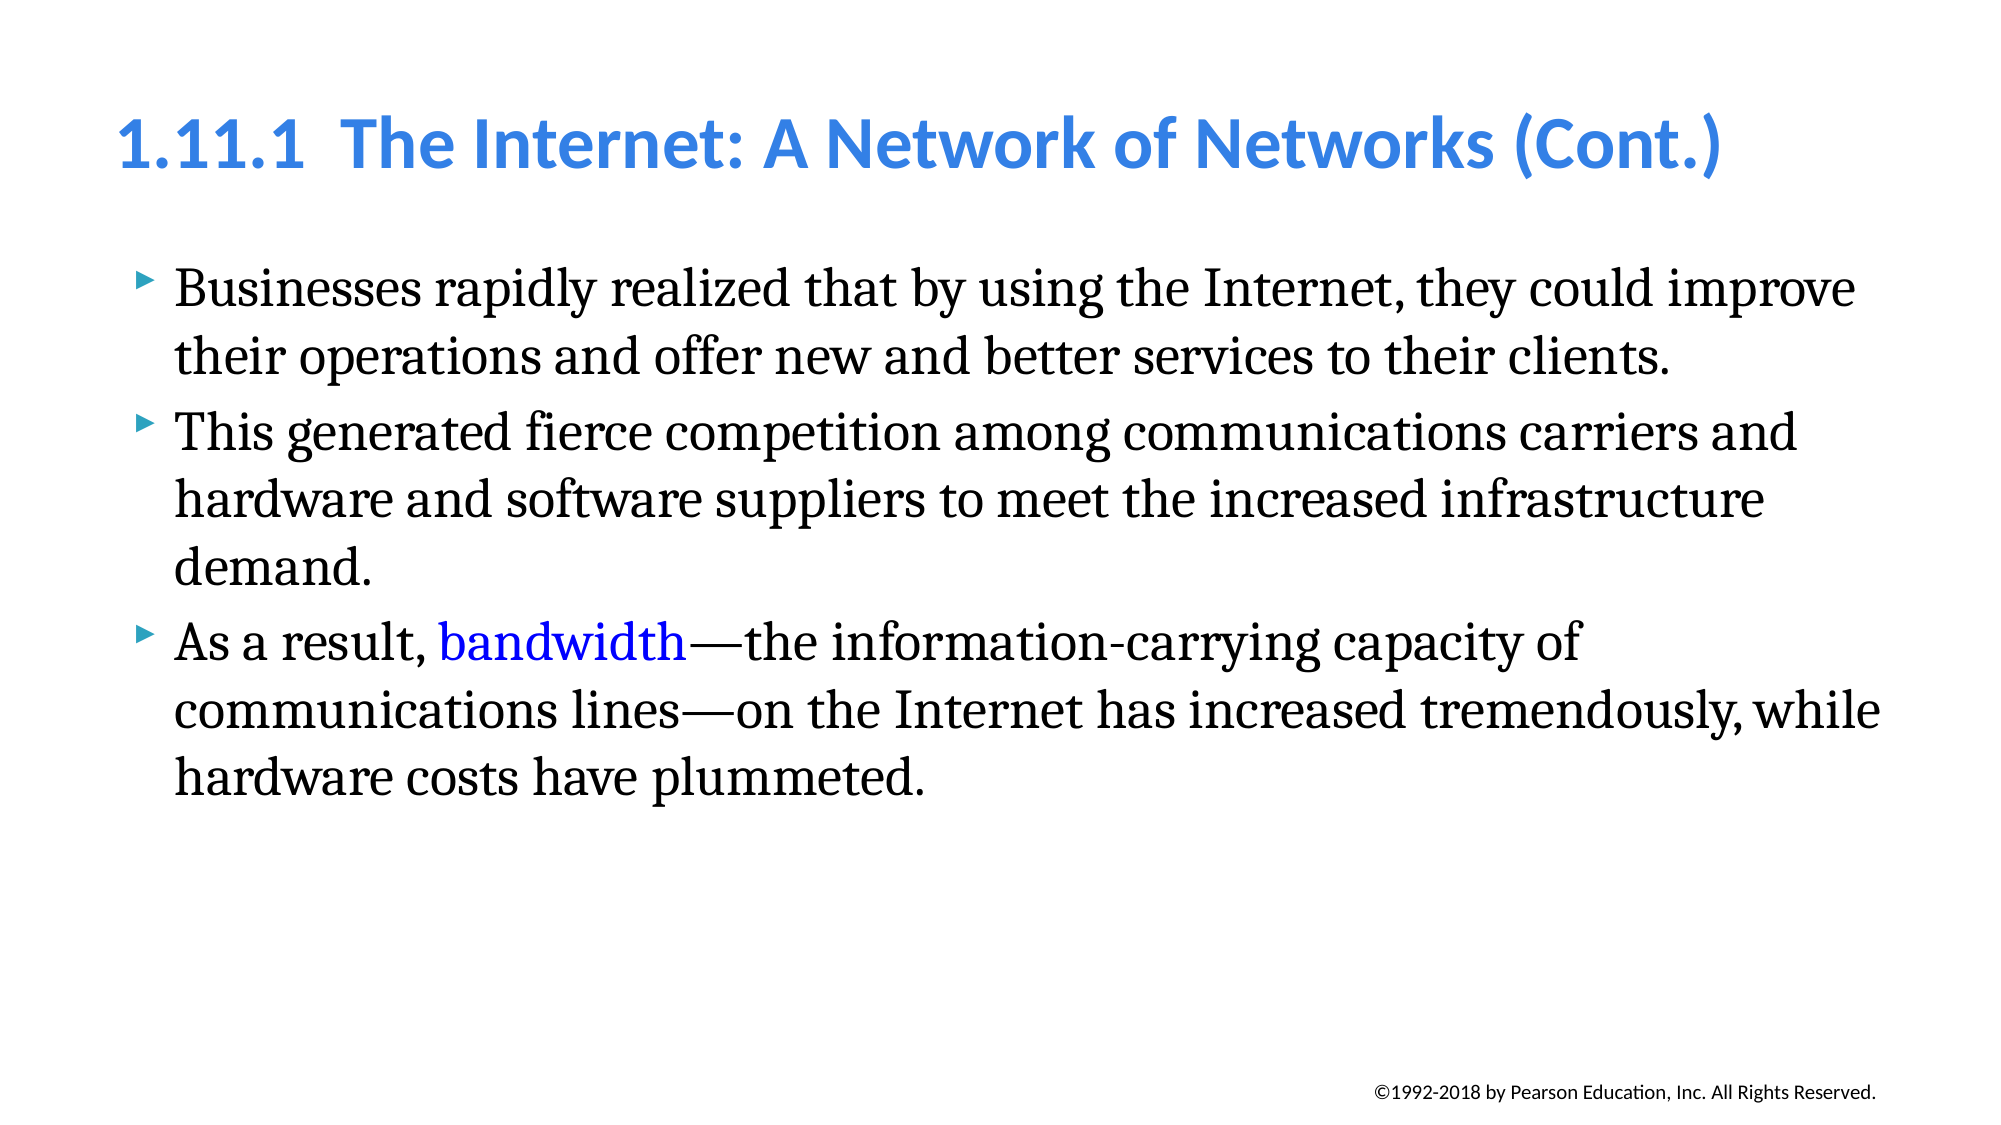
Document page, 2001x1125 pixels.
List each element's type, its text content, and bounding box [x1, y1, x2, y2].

list Businesses rapidly realized that by using the Internet, they could improve their operations and offer new and better services to their clients. This generated fierce competition among communications carriers and hardware and software suppliers to meet the increased infrastructure demand. As a result, bandwidth—the information-carrying capacity of communications lines—on the Internet has increased tremendously, while hardware costs have plummeted. [99, 242, 1900, 986]
title 1.11.1 The Internet: A Network of Networks (Cont.) [99, 45, 1900, 233]
footer ©1992-2018 by Pearson Education, Inc. All Rights Reserved. [736, 1051, 1892, 1112]
